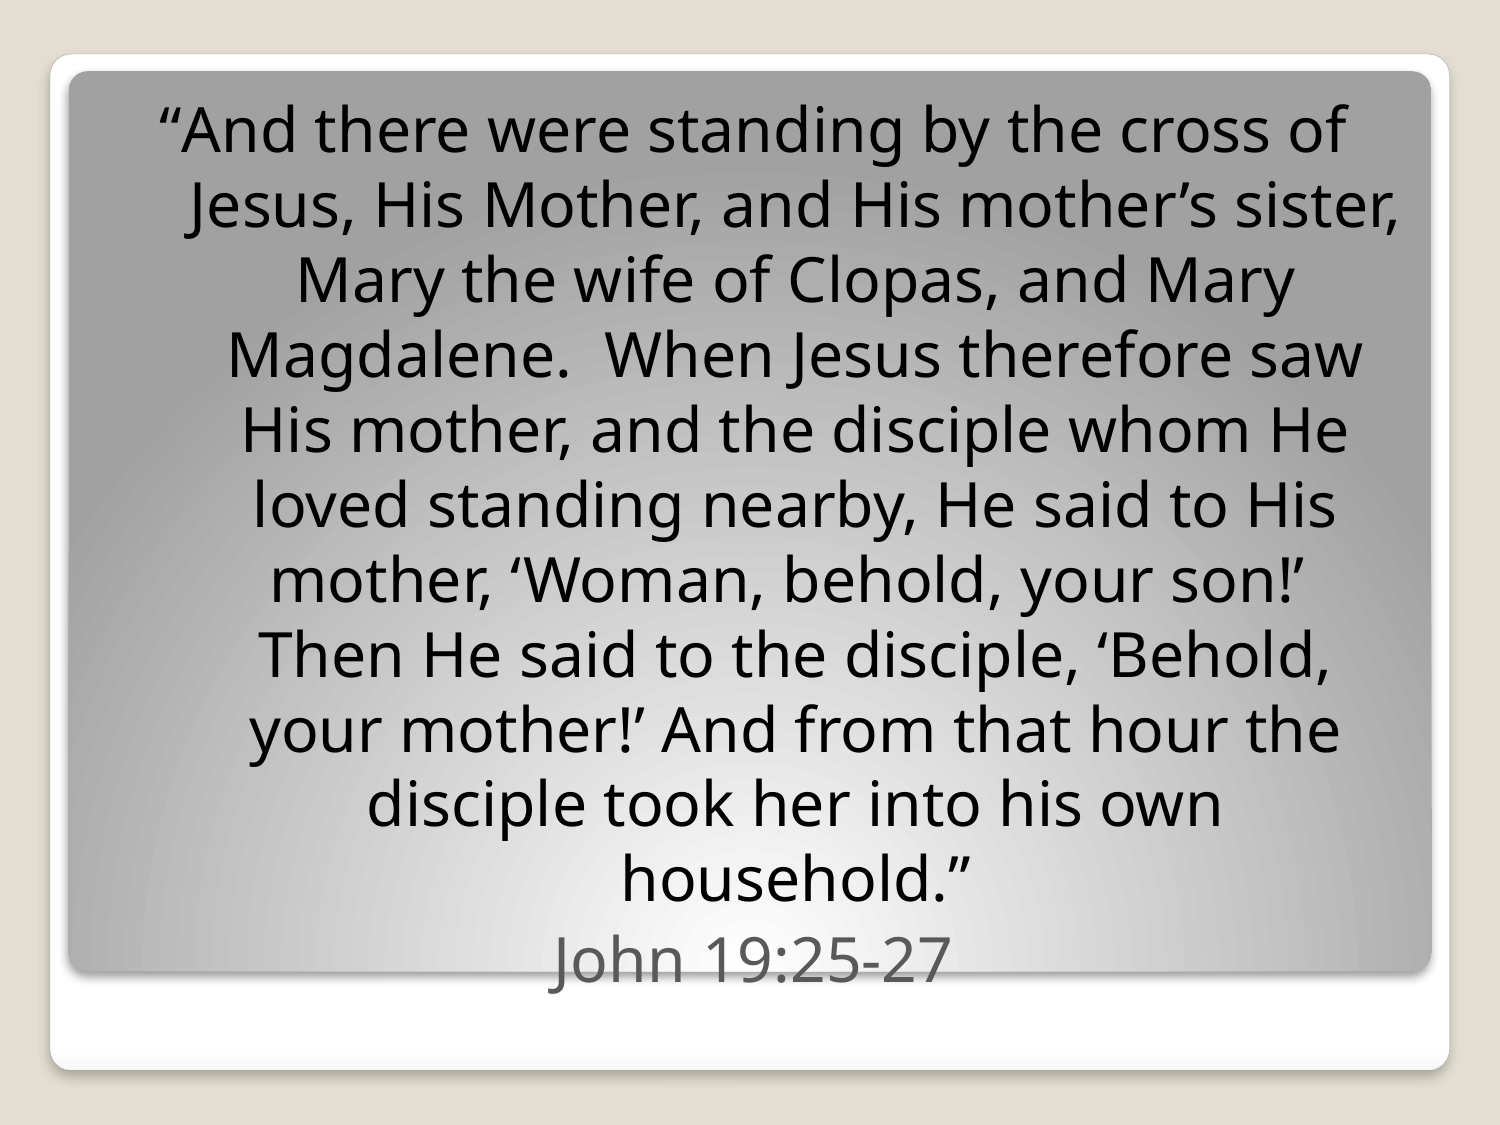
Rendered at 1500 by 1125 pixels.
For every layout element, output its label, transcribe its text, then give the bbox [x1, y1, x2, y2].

list “And there were standing by the cross of Jesus, His Mother, and His mother’s sister, Mary the wife of Clopas, and Mary Magdalene. When Jesus therefore saw His mother, and the disciple whom He loved standing nearby, He said to His mother, ‘Woman, behold, your son!’ Then He said to the disciple, ‘Behold, your mother!’ And from that hour the disciple took her into his own household.” John 19:25-27 [75, 75, 1418, 1038]
